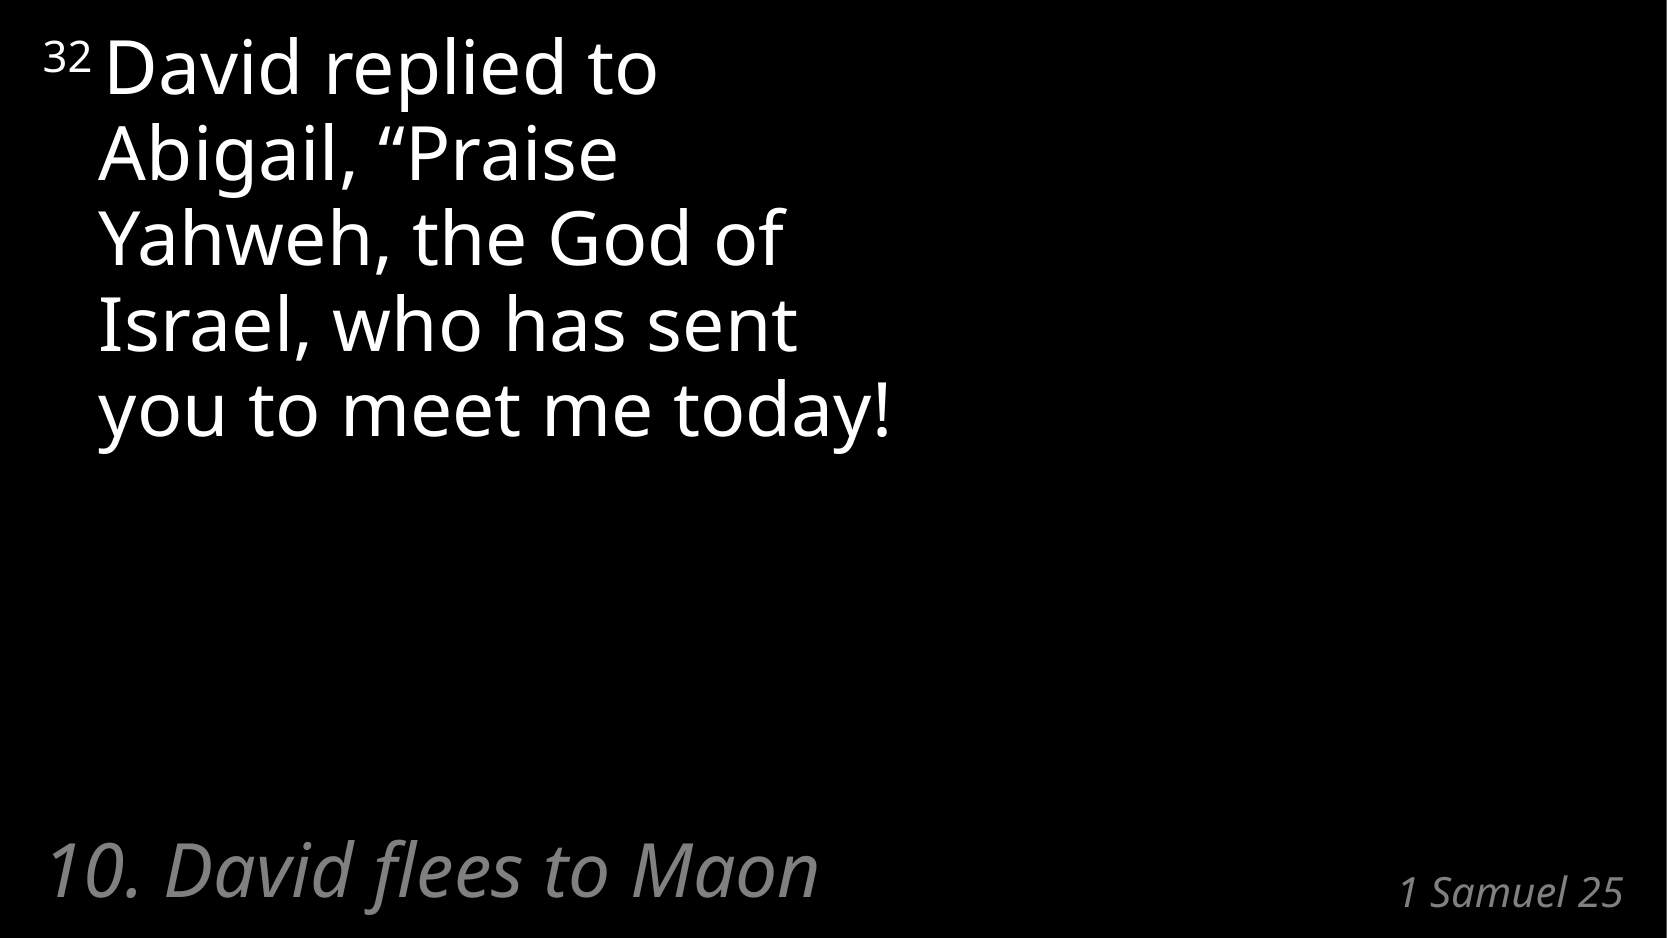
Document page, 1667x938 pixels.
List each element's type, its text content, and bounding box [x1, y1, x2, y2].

list 32 David replied to Abigail, “Praise Yahweh, the God of Israel, who has sent you to meet me today! [27, 18, 934, 813]
title 1 Samuel 25 [1247, 833, 1640, 923]
list 10. David flees to Maon [27, 833, 1247, 923]
